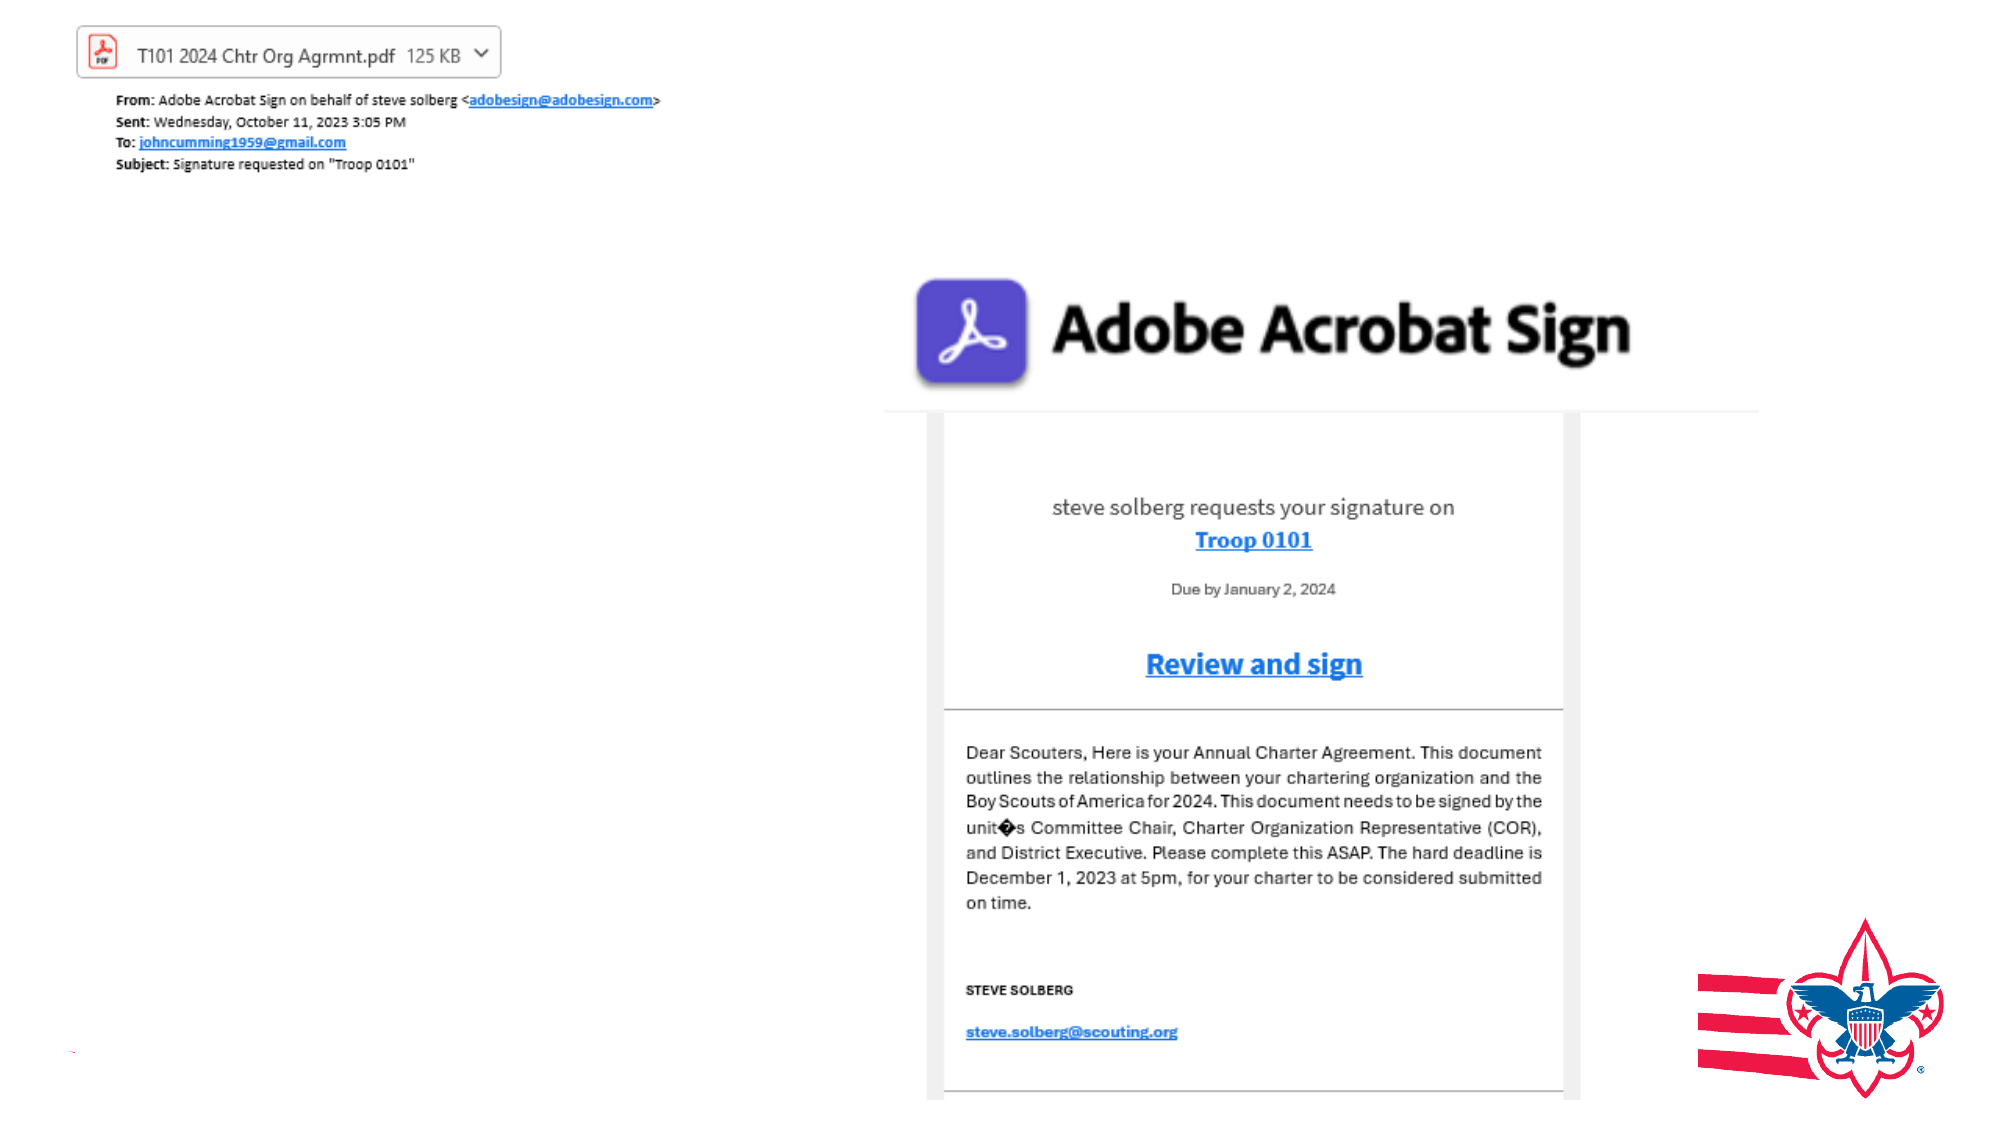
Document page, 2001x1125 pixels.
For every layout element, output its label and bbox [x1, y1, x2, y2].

picture [68, 24, 1944, 1101]
